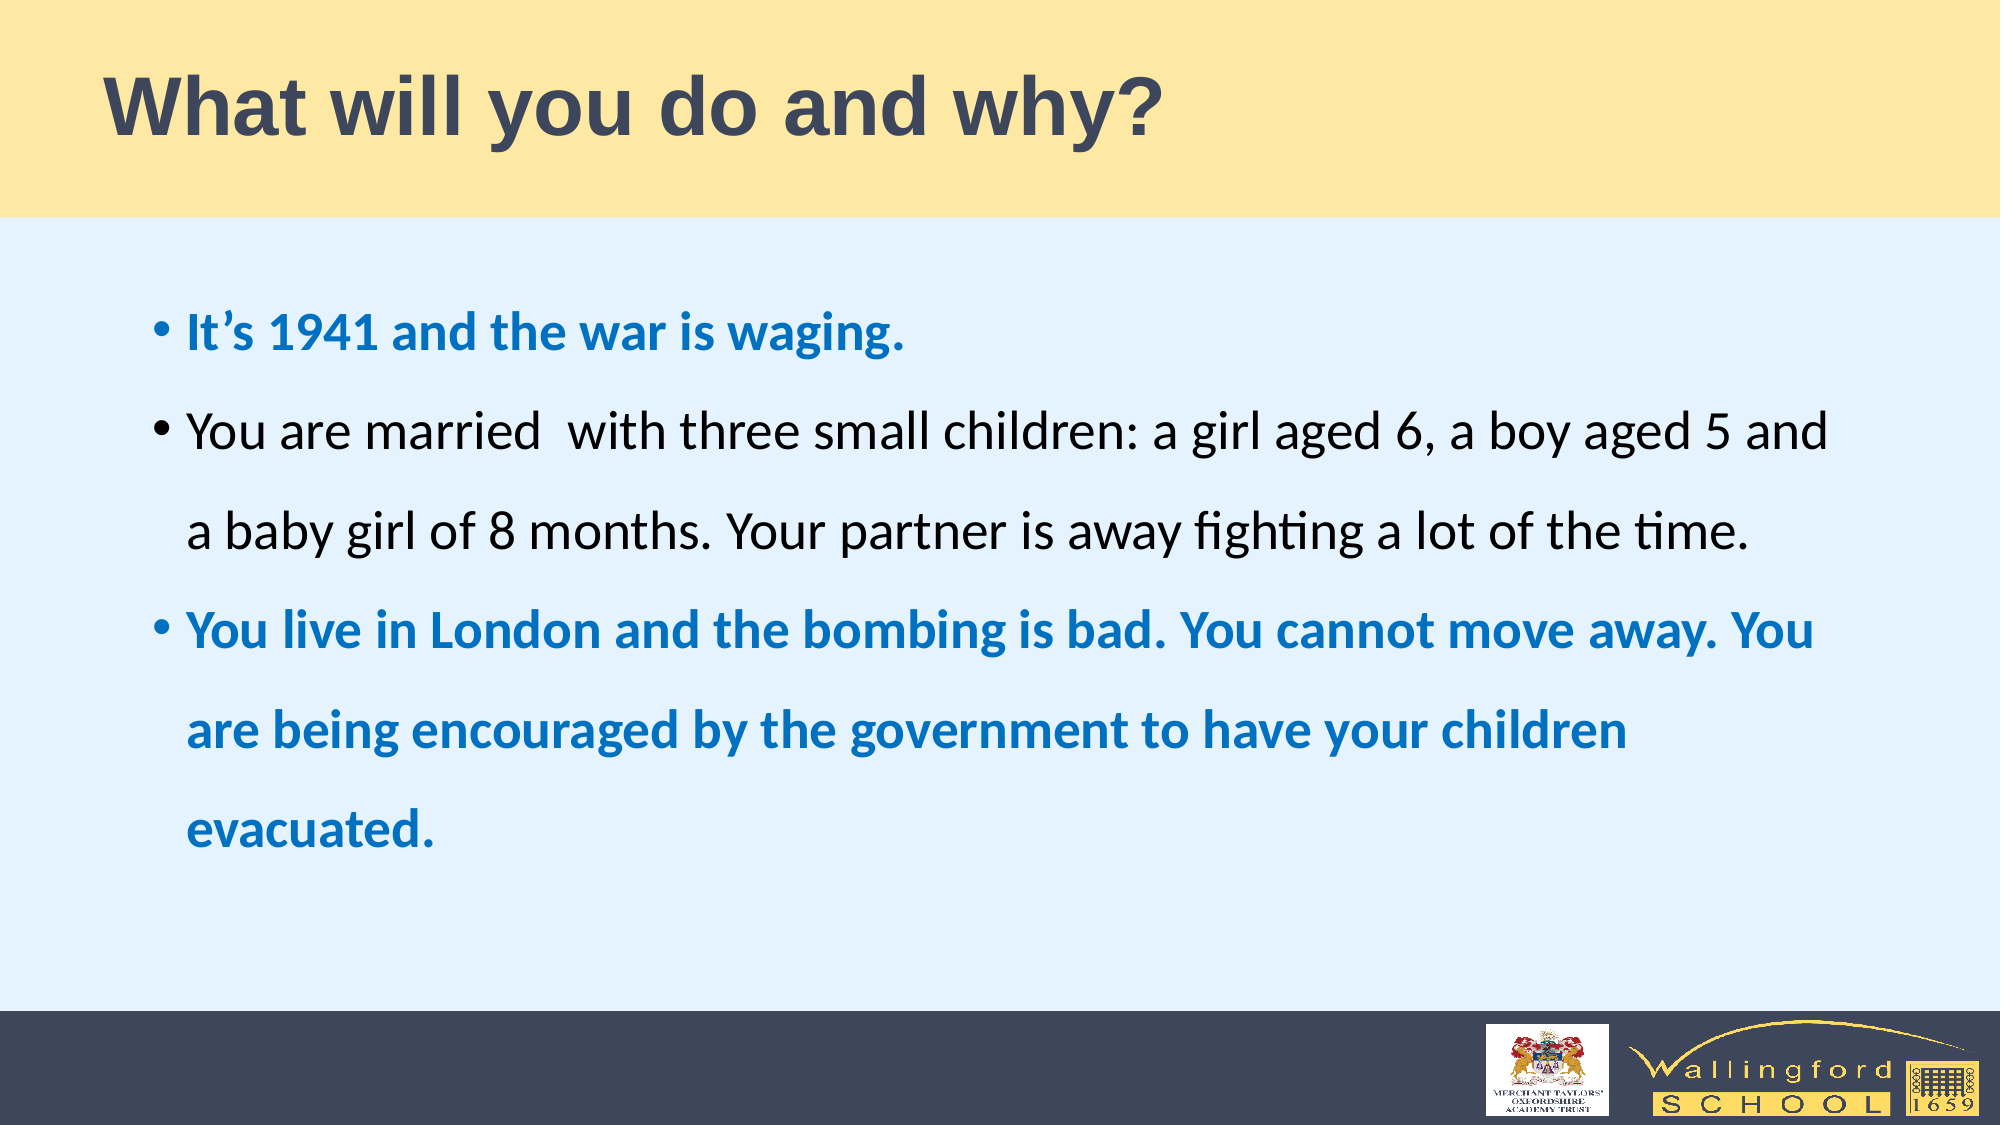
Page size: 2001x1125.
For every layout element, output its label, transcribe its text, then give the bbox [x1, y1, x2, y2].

picture [1486, 1024, 1609, 1116]
picture [1627, 1020, 1979, 1116]
title What will you do and why? [0, 0, 2000, 218]
list It’s 1941 and the war is waging. You are married with three small children: a girl aged 6, a boy aged 5 and a baby girl of 8 months. Your partner is away fighting a lot of the time. You live in London and the bombing is bad. You cannot move away. You are being encouraged by the government to have your children evacuated. [137, 254, 1863, 968]
